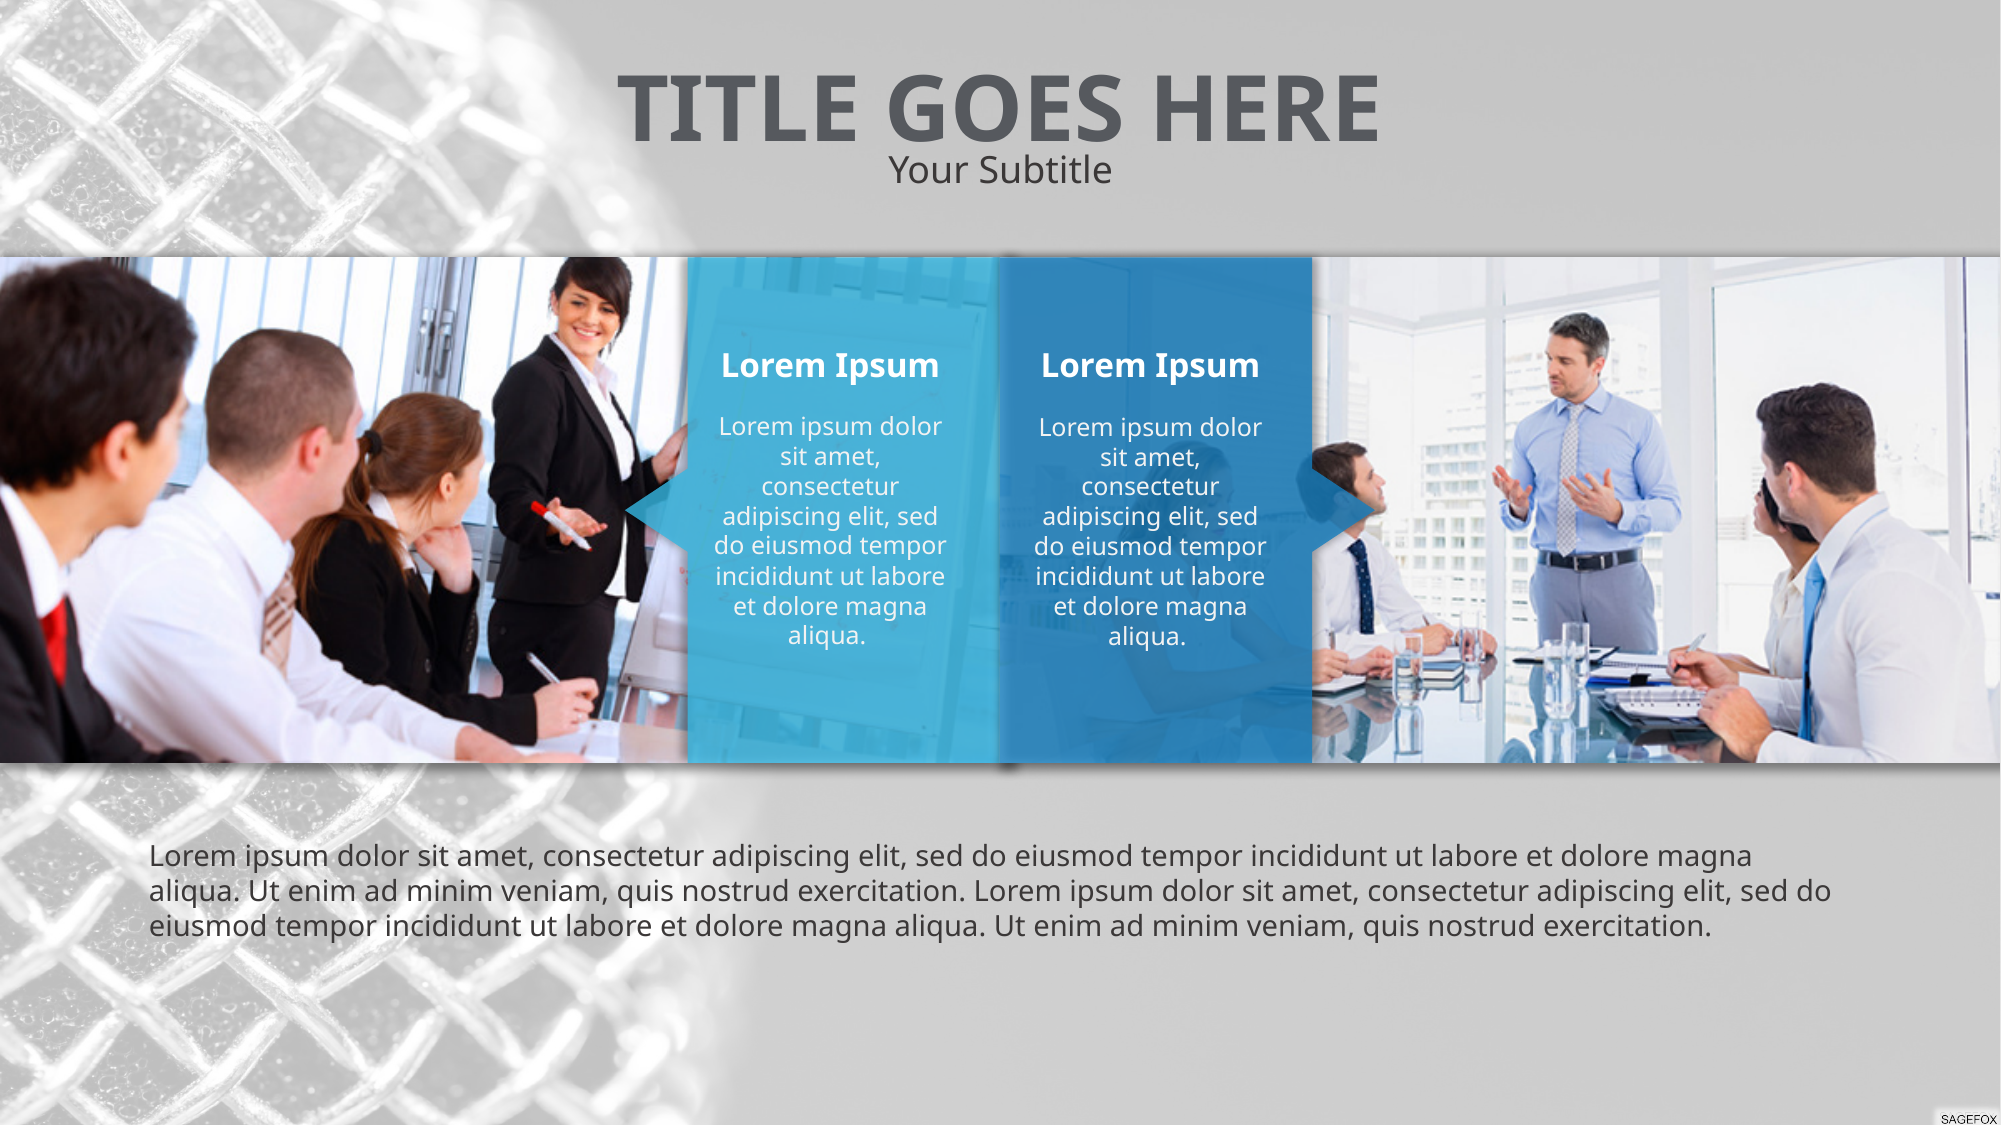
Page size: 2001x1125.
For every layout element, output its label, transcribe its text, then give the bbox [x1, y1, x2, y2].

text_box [708, 342, 953, 593]
picture [1938, 1114, 1999, 1125]
text_box [622, 256, 993, 765]
text_box [1324, 256, 2000, 764]
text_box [1029, 343, 1273, 593]
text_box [548, 42, 1452, 199]
text_box [998, 256, 1377, 765]
text_box [0, 256, 675, 764]
text_box Lorem ipsum dolor sit amet, consectetur adipiscing elit, sed do eiusmod tempor incididunt ut labore et dolore magna aliqua. Ut enim ad minim veniam, quis nostrud exercitation. Lorem ipsum dolor sit amet, consectetur adipiscing elit, sed do eiusmod tempor incididunt ut labore et dolore magna aliqua. Ut enim ad minim veniam, quis nostrud exercitation. [134, 830, 1866, 950]
